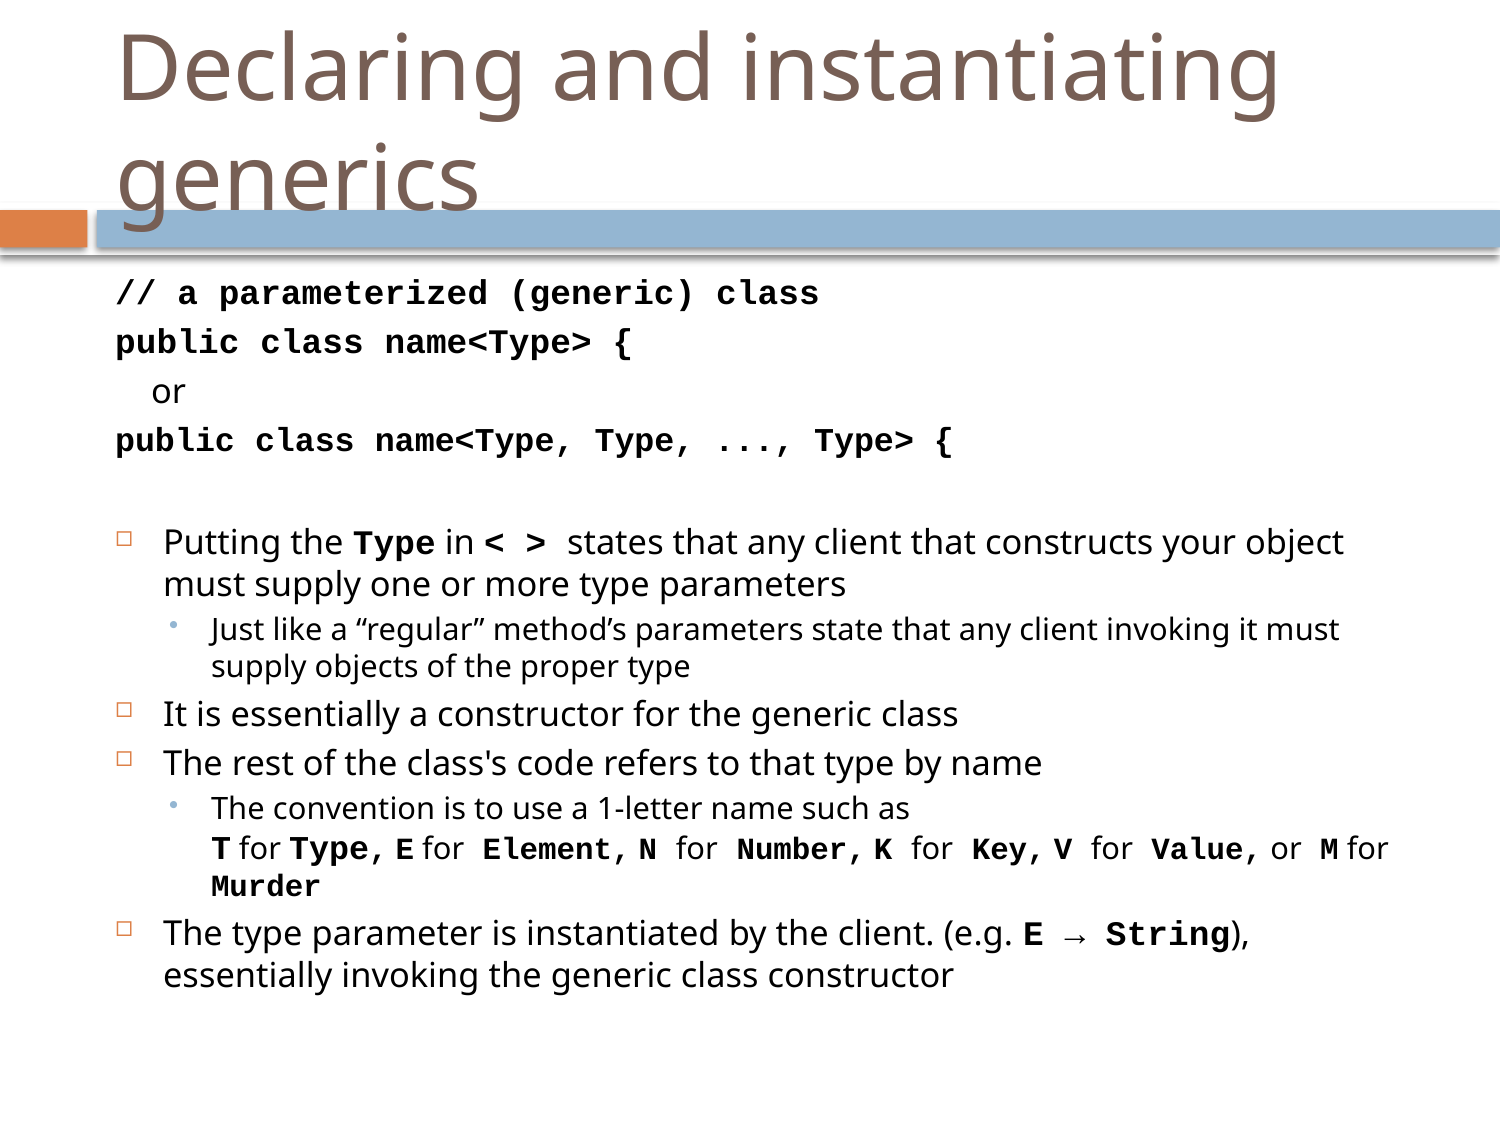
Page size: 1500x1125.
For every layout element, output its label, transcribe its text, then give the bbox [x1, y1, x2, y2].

title Declaring and instantiating generics [100, 37, 1438, 200]
list // a parameterized (generic) class public class name<Type> { or public class name<Type, Type, ..., Type> { Putting the Type in < > states that any client that constructs your object must supply one or more type parameters Just like a “regular” method’s parameters state that any client invoking it must supply objects of the proper type It is essentially a constructor for the generic class The rest of the class's code refers to that type by name The convention is to use a 1-letter name such as T for Type, E for Element, N for Number, K for Key, V for Value, or M for Murder The type parameter is instantiated by the client. (e.g. E → String), essentially invoking the generic class constructor [100, 262, 1438, 1005]
